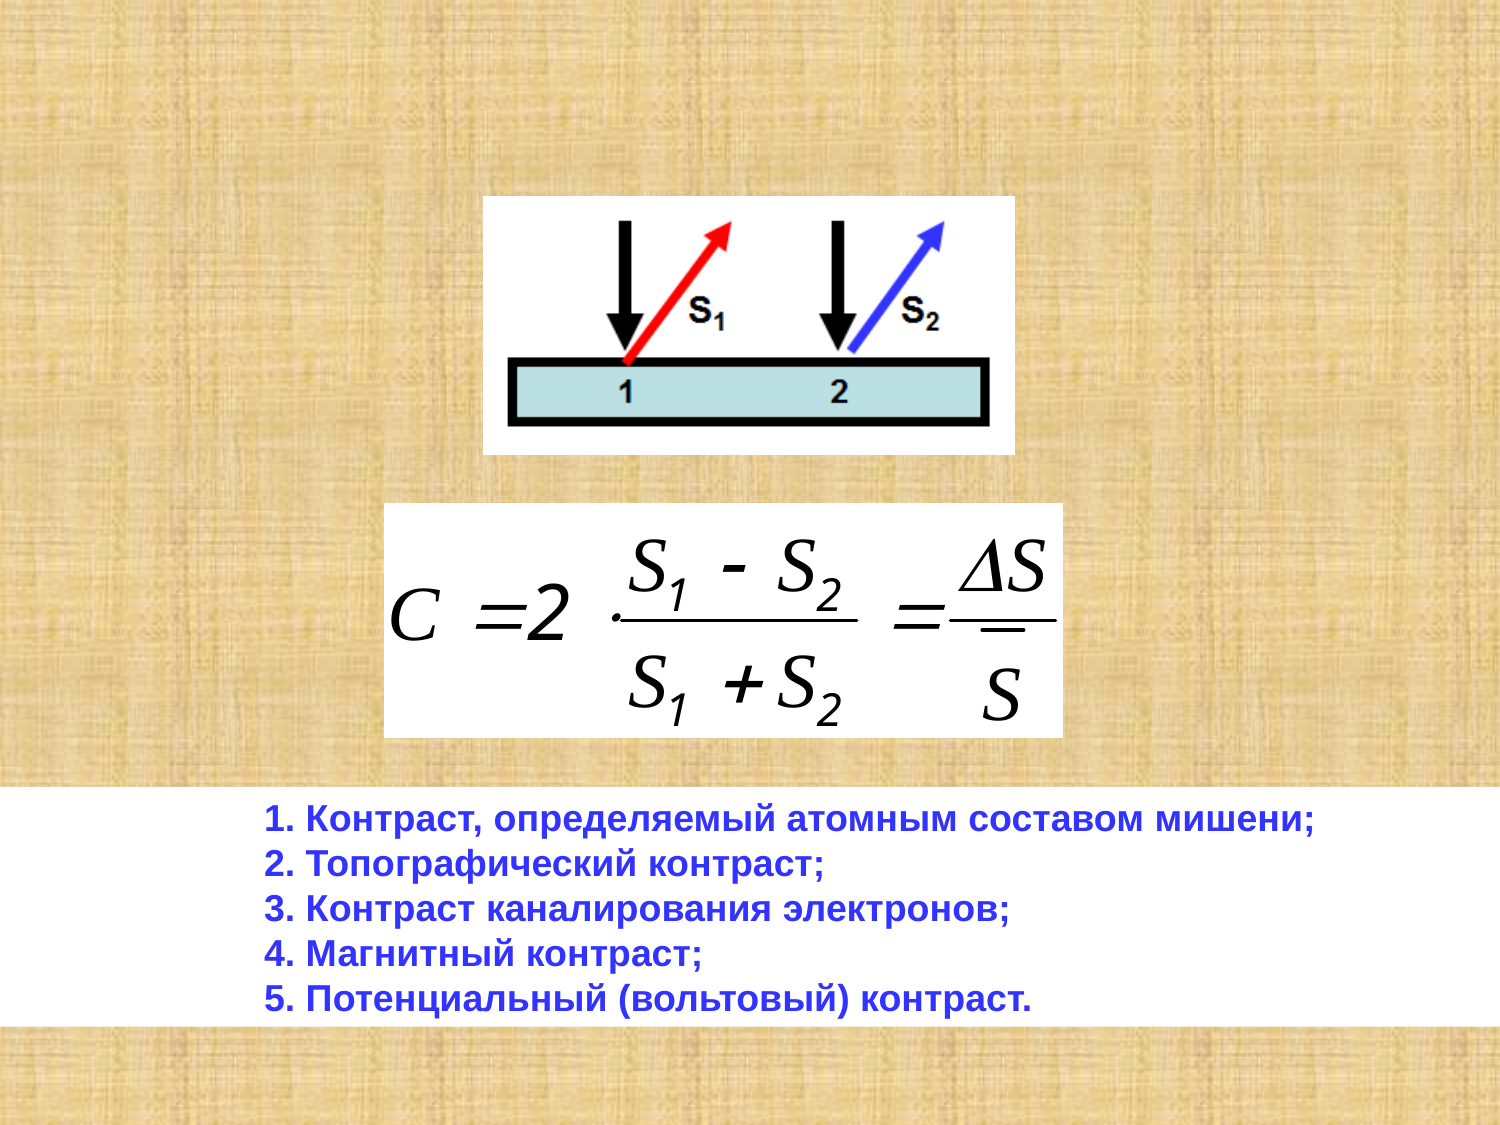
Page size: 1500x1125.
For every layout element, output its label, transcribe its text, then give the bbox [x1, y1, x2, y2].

picture [0, 0, 1500, 786]
picture [0, 1027, 1500, 1125]
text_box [383, 503, 1064, 739]
text_box 1. Контраст, определяемый атомным составом мишени; 2. Топографический контраст; 3. Контраст каналирования электронов; 4. Магнитный контраст; 5. Потенциальный (вольтовый) контраст. [0, 786, 1500, 1027]
